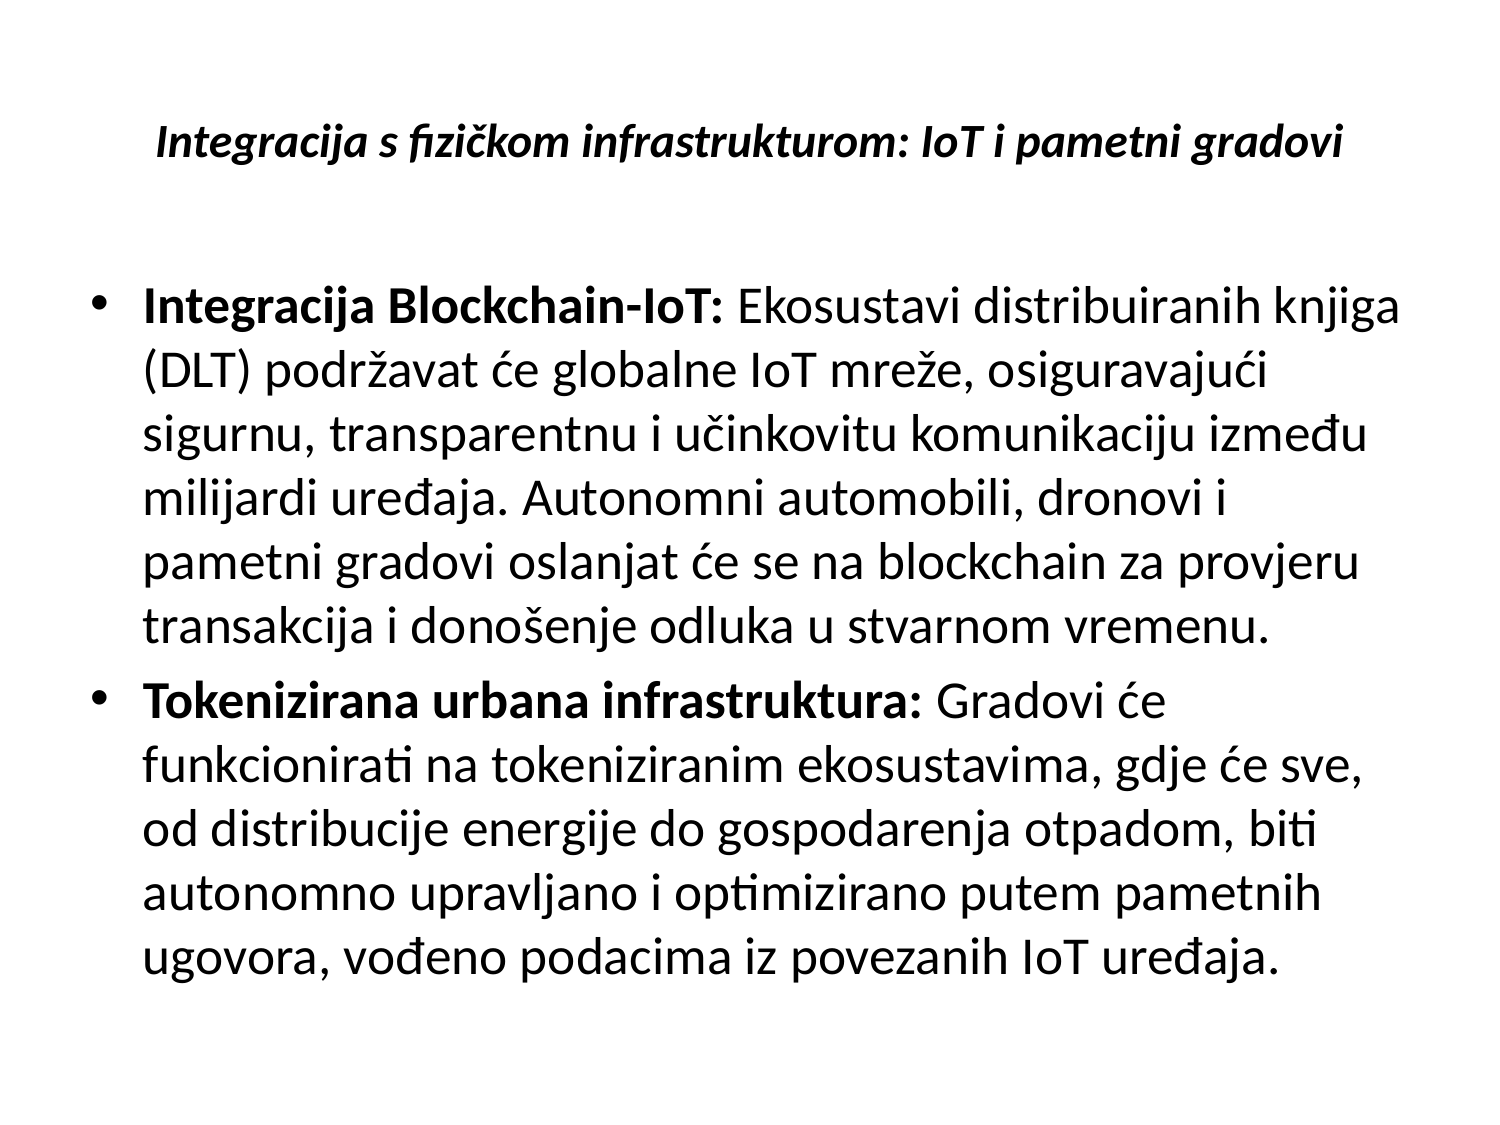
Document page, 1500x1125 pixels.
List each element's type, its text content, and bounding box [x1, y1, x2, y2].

list Integracija Blockchain-IoT: Ekosustavi distribuiranih knjiga (DLT) podržavat će globalne IoT mreže, osiguravajući sigurnu, transparentnu i učinkovitu komunikaciju između milijardi uređaja. Autonomni automobili, dronovi i pametni gradovi oslanjat će se na blockchain za provjeru transakcija i donošenje odluka u stvarnom vremenu. Tokenizirana urbana infrastruktura: Gradovi će funkcionirati na tokeniziranim ekosustavima, gdje će sve, od distribucije energije do gospodarenja otpadom, biti autonomno upravljano i optimizirano putem pametnih ugovora, vođeno podacima iz povezanih IoT uređaja. [75, 262, 1425, 1005]
title Integracija s fizičkom infrastrukturom: IoT i pametni gradovi [75, 45, 1425, 233]
